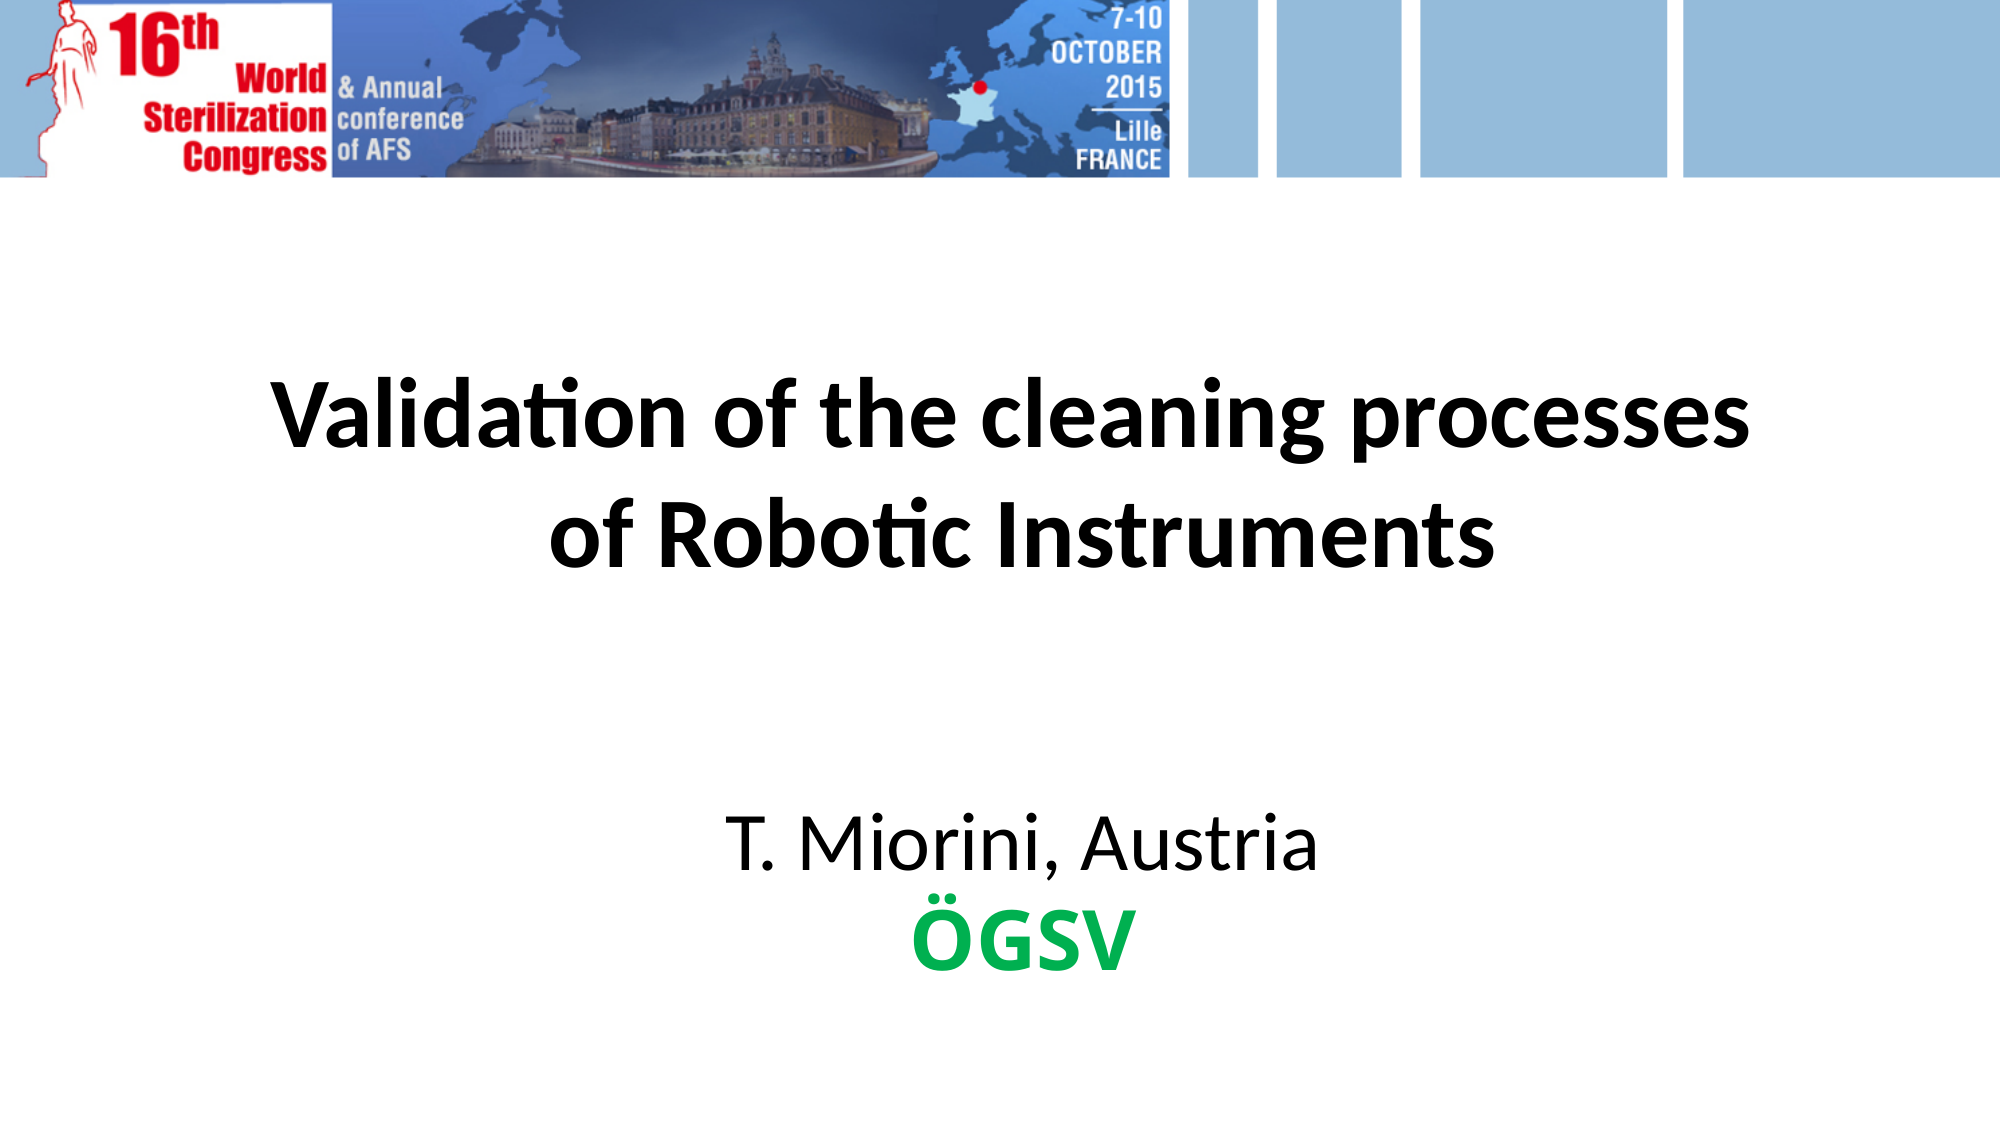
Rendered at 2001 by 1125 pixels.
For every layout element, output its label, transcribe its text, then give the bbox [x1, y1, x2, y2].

text_box Validation of the cleaning processes of Robotic Instruments T. Miorini, Austria ÖGSV [255, 339, 1791, 995]
picture [0, 0, 2000, 179]
